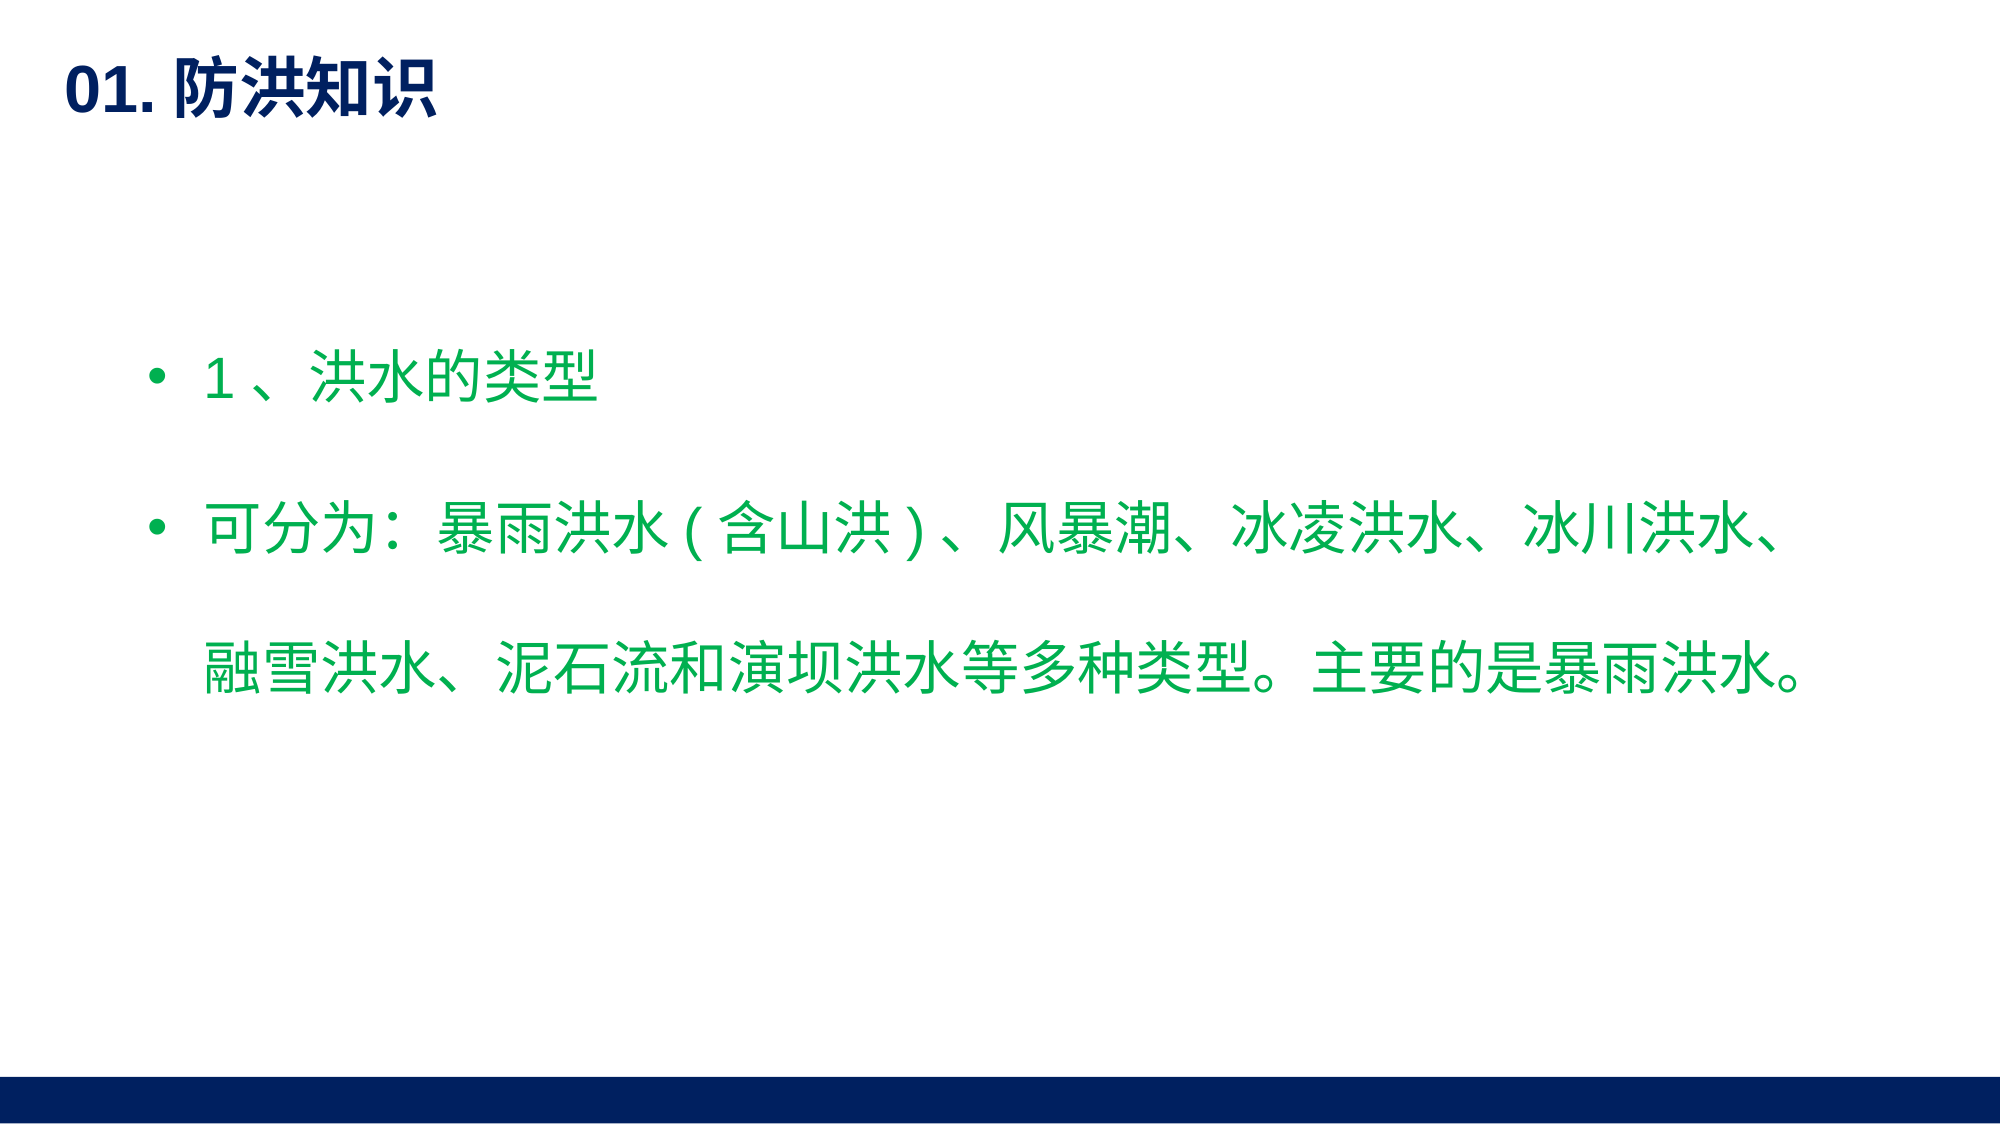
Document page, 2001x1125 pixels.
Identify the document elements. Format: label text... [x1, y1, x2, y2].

text_box 1、洪水的类型 可分为：暴雨洪水(含山洪)、风暴潮、冰凌洪水、冰川洪水、融雪洪水、泥石流和演坝洪水等多种类型。主要的是暴雨洪水。 [132, 262, 1856, 1005]
text_box [0, 1076, 2000, 1124]
text_box 01.防洪知识 [49, 38, 455, 134]
